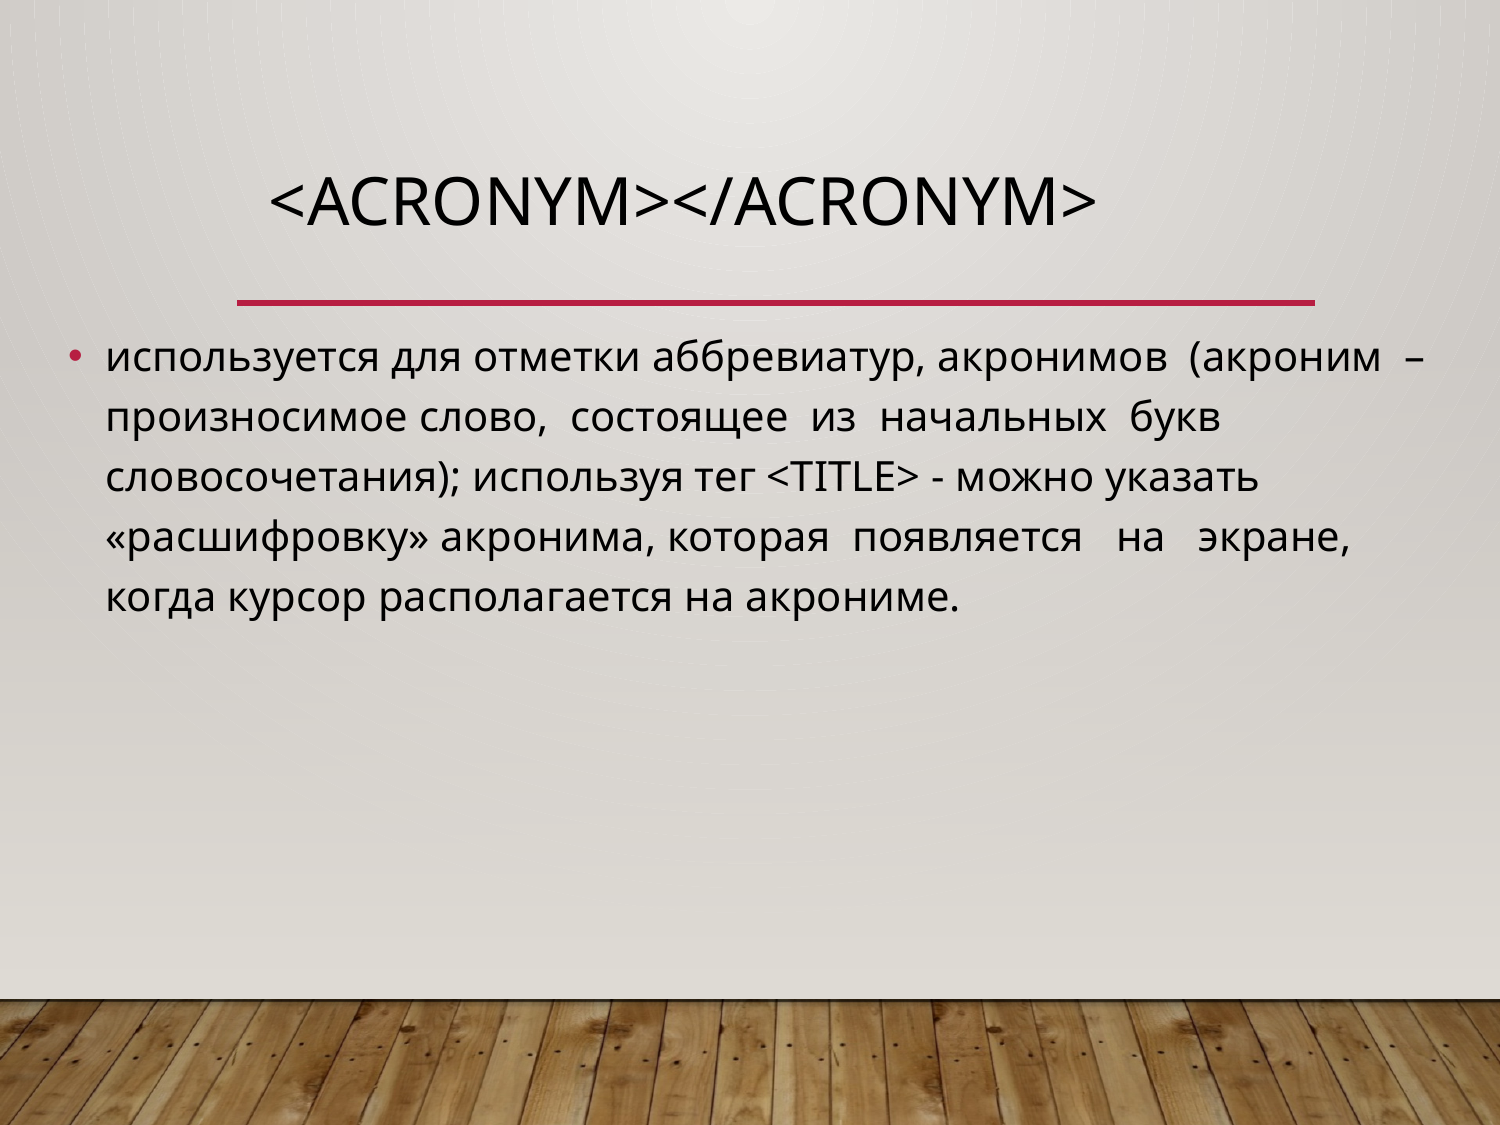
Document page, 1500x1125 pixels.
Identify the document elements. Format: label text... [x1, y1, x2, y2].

picture [0, 999, 1500, 1125]
title <ACRONYM></ACRONYM> [253, 160, 1317, 291]
list используется для отметки аббревиатур, акронимов (акроним – произносимое слово, состоящее из начальных букв словосочетания); используя тег <TITLE> - можно указать «расшифровку» акронима, которая появляется на экране, когда курсор располагается на акрониме. [53, 312, 1471, 1000]
